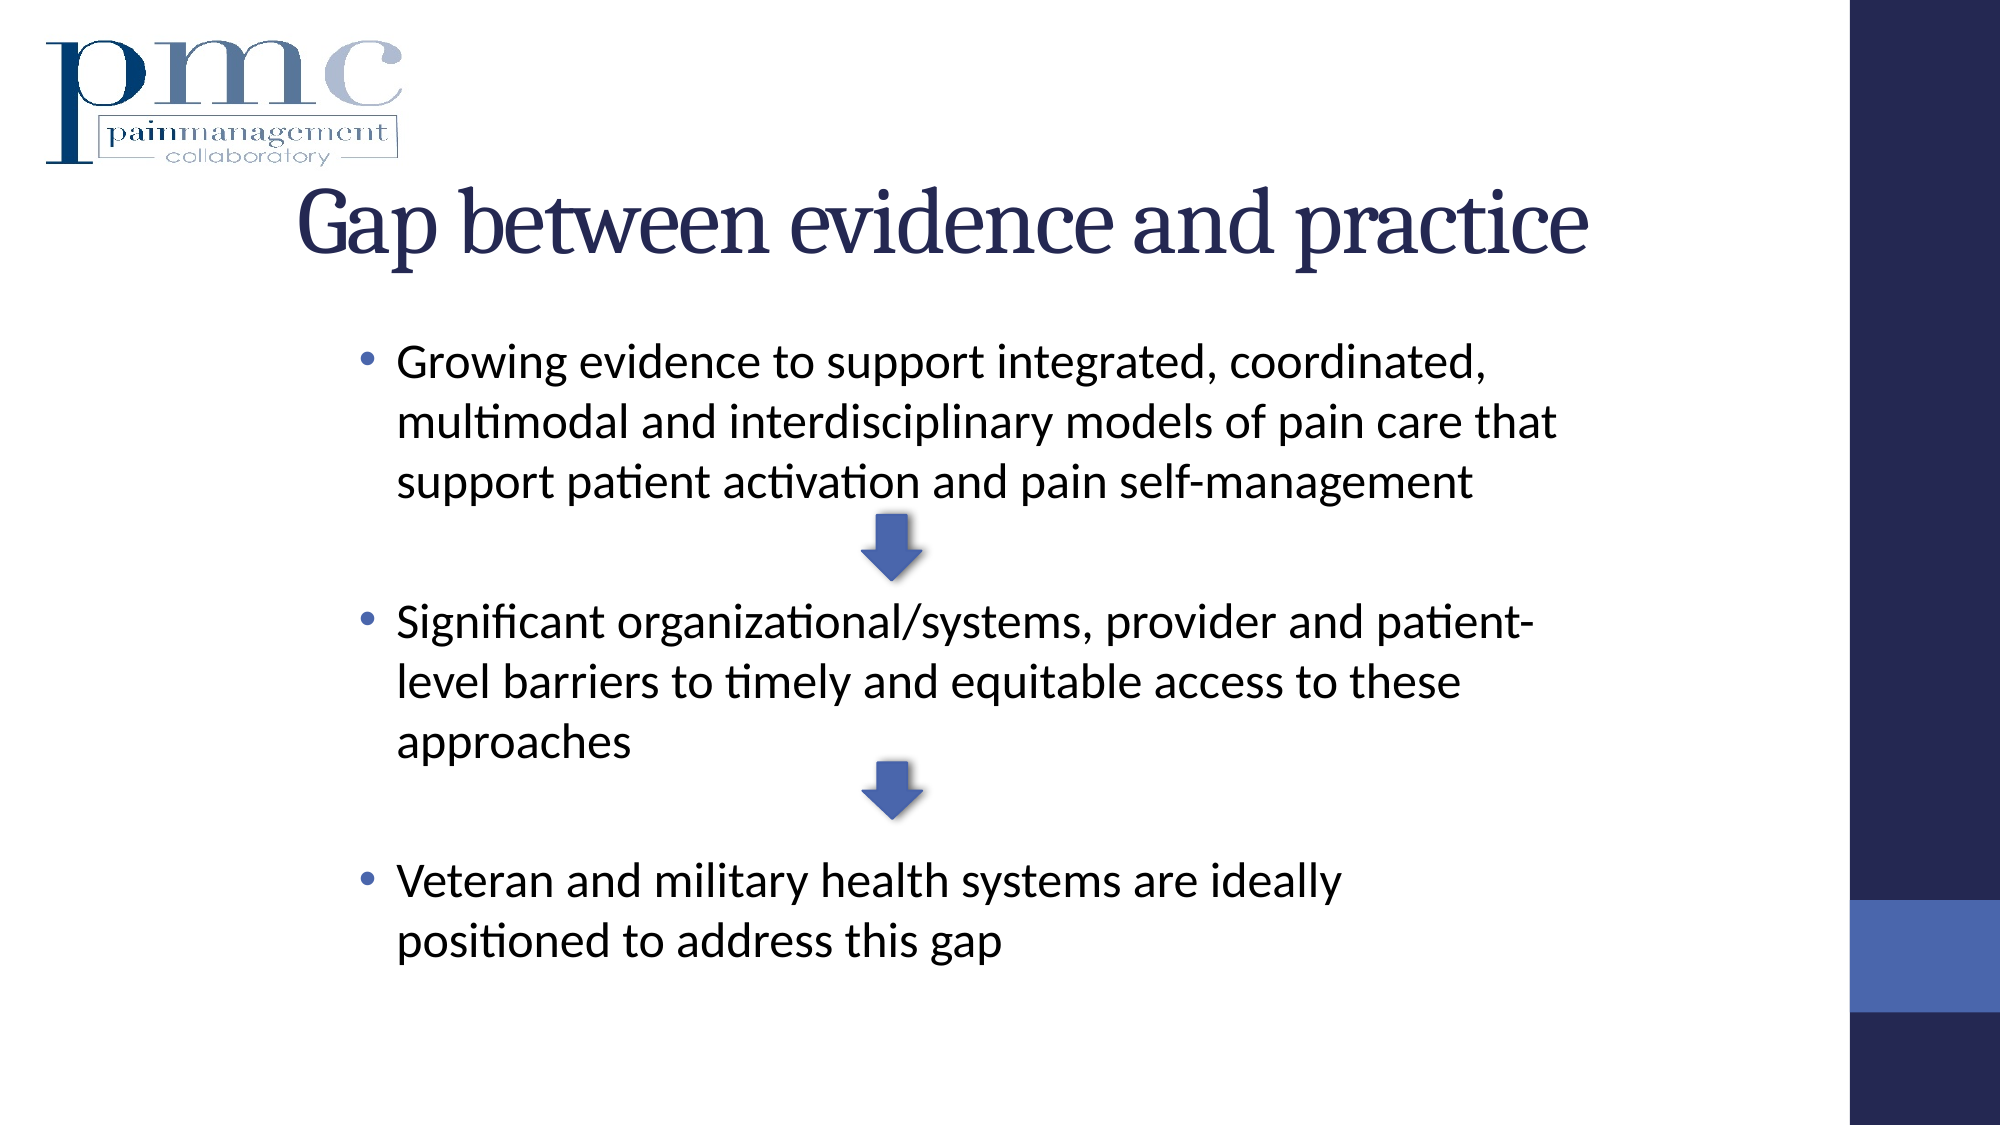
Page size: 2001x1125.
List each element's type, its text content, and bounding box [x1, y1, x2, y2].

text_box [861, 761, 924, 820]
picture [0, 12, 453, 188]
text_box [860, 513, 923, 582]
list Growing evidence to support integrated, coordinated, multimodal and interdisciplinary models of pain care that support patient activation and pain self-management Significant organizational/systems, provider and patient-level barriers to timely and equitable access to these approaches Veteran and military health systems are ideally positioned to address this gap [324, 320, 1575, 1005]
title Gap between evidence and practice [262, 45, 1625, 289]
